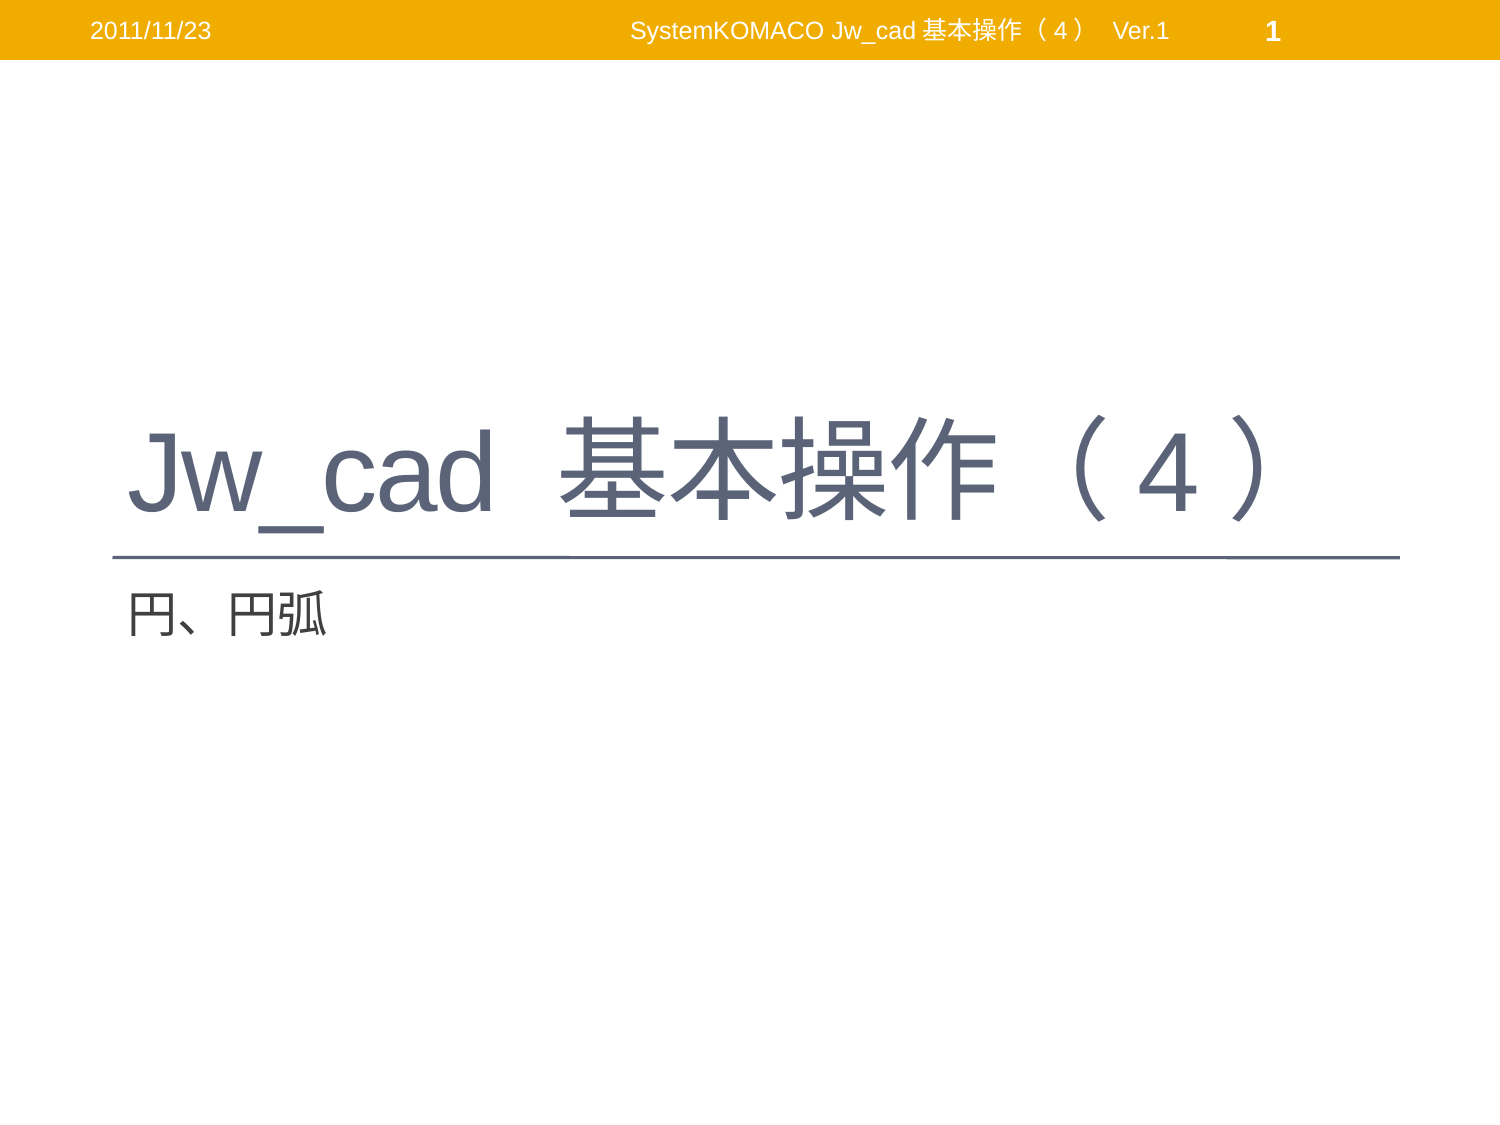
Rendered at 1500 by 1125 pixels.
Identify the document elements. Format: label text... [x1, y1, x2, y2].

subtitle 円、円弧 [112, 575, 1163, 863]
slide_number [75, 3, 550, 57]
slide_number 1 [1250, 3, 1425, 57]
title Jw_cad 基本操作（4） [112, 224, 1400, 542]
footer SystemKOMACO Jw_cad基本操作（4） Ver.1 [562, 3, 1238, 57]
